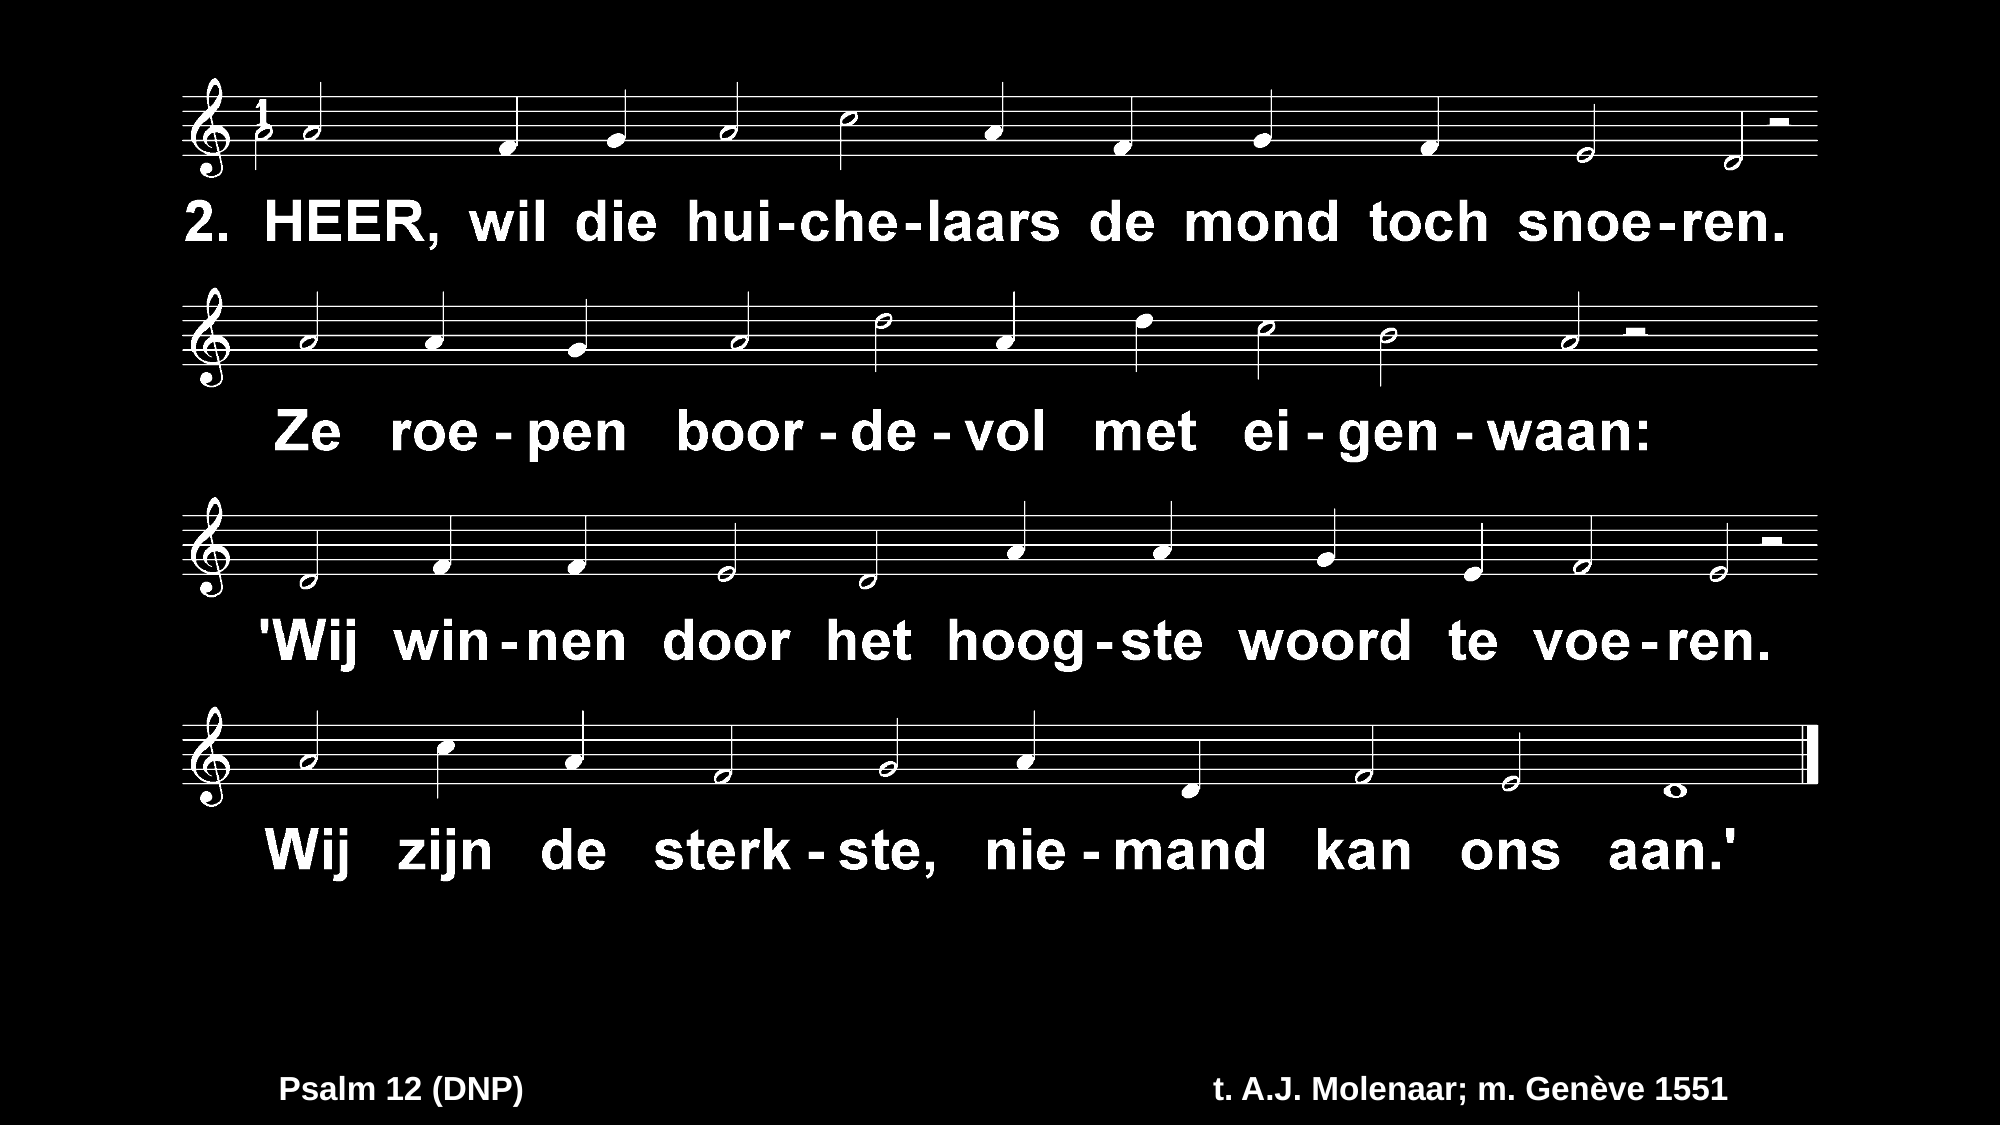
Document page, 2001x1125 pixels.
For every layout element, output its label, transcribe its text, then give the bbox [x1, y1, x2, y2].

picture [166, 62, 1834, 897]
text_box Psalm 12 (DNP) t. A.J. Molenaar; m. Genève 1551 [263, 1059, 1745, 1115]
